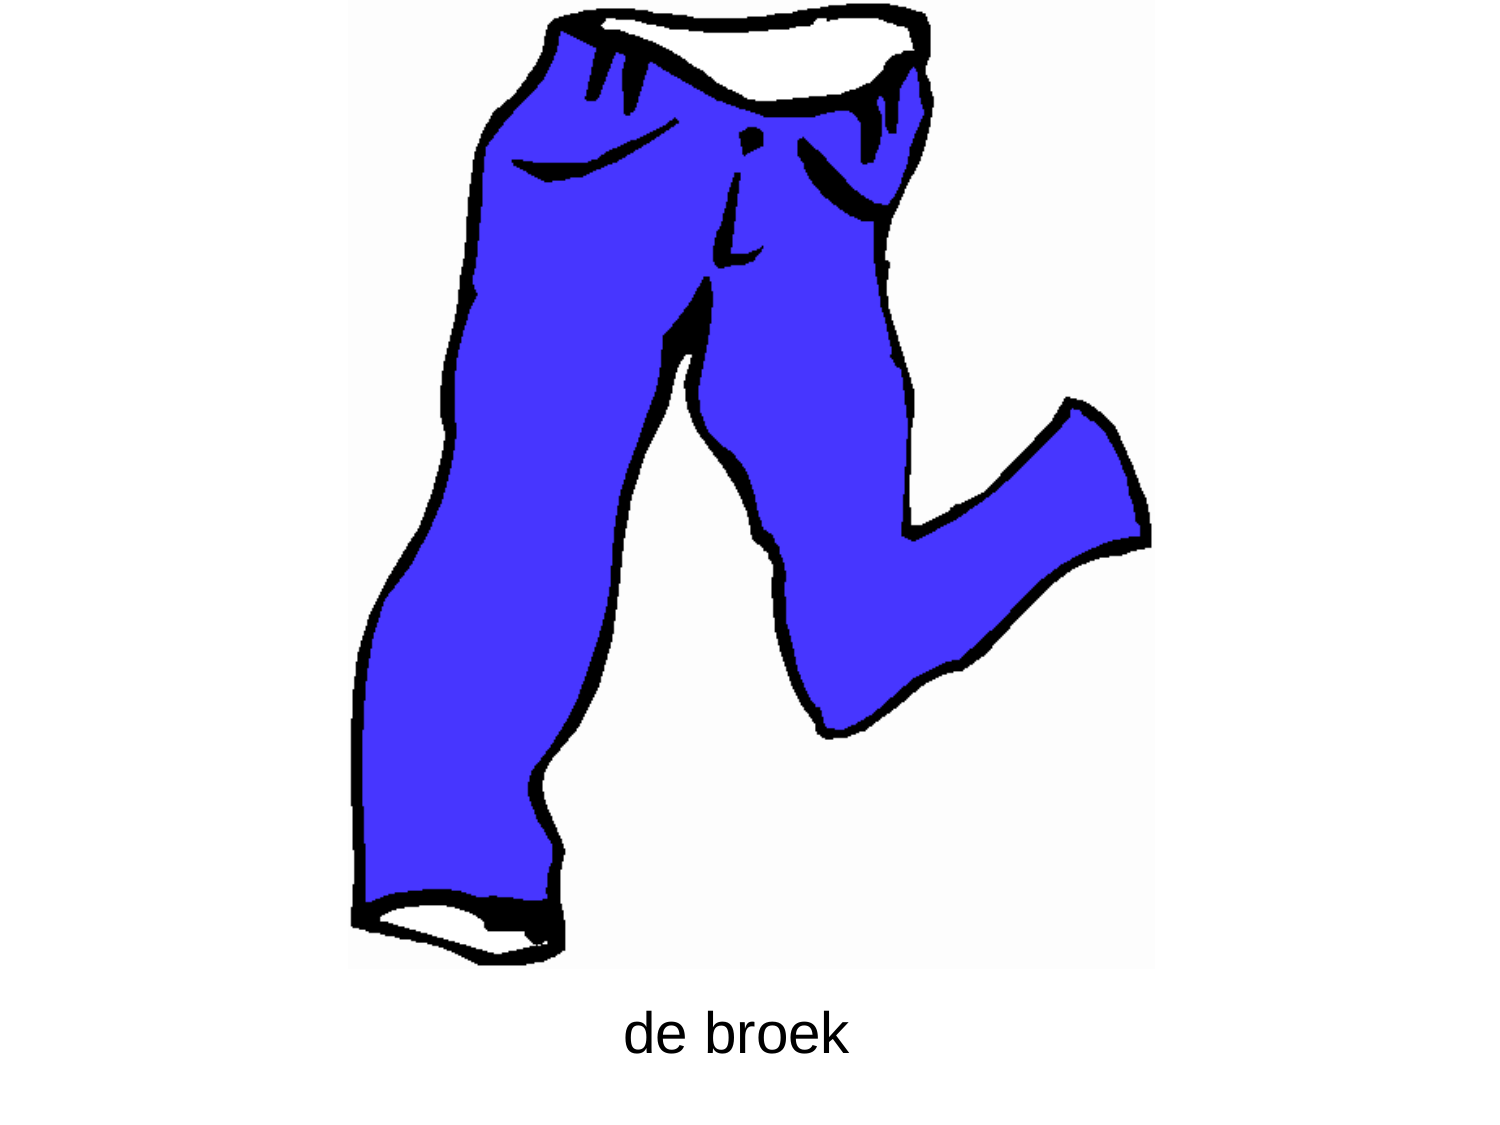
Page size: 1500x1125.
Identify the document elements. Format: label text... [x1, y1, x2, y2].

text_box de broek [608, 987, 1022, 1073]
picture [348, 0, 1156, 970]
